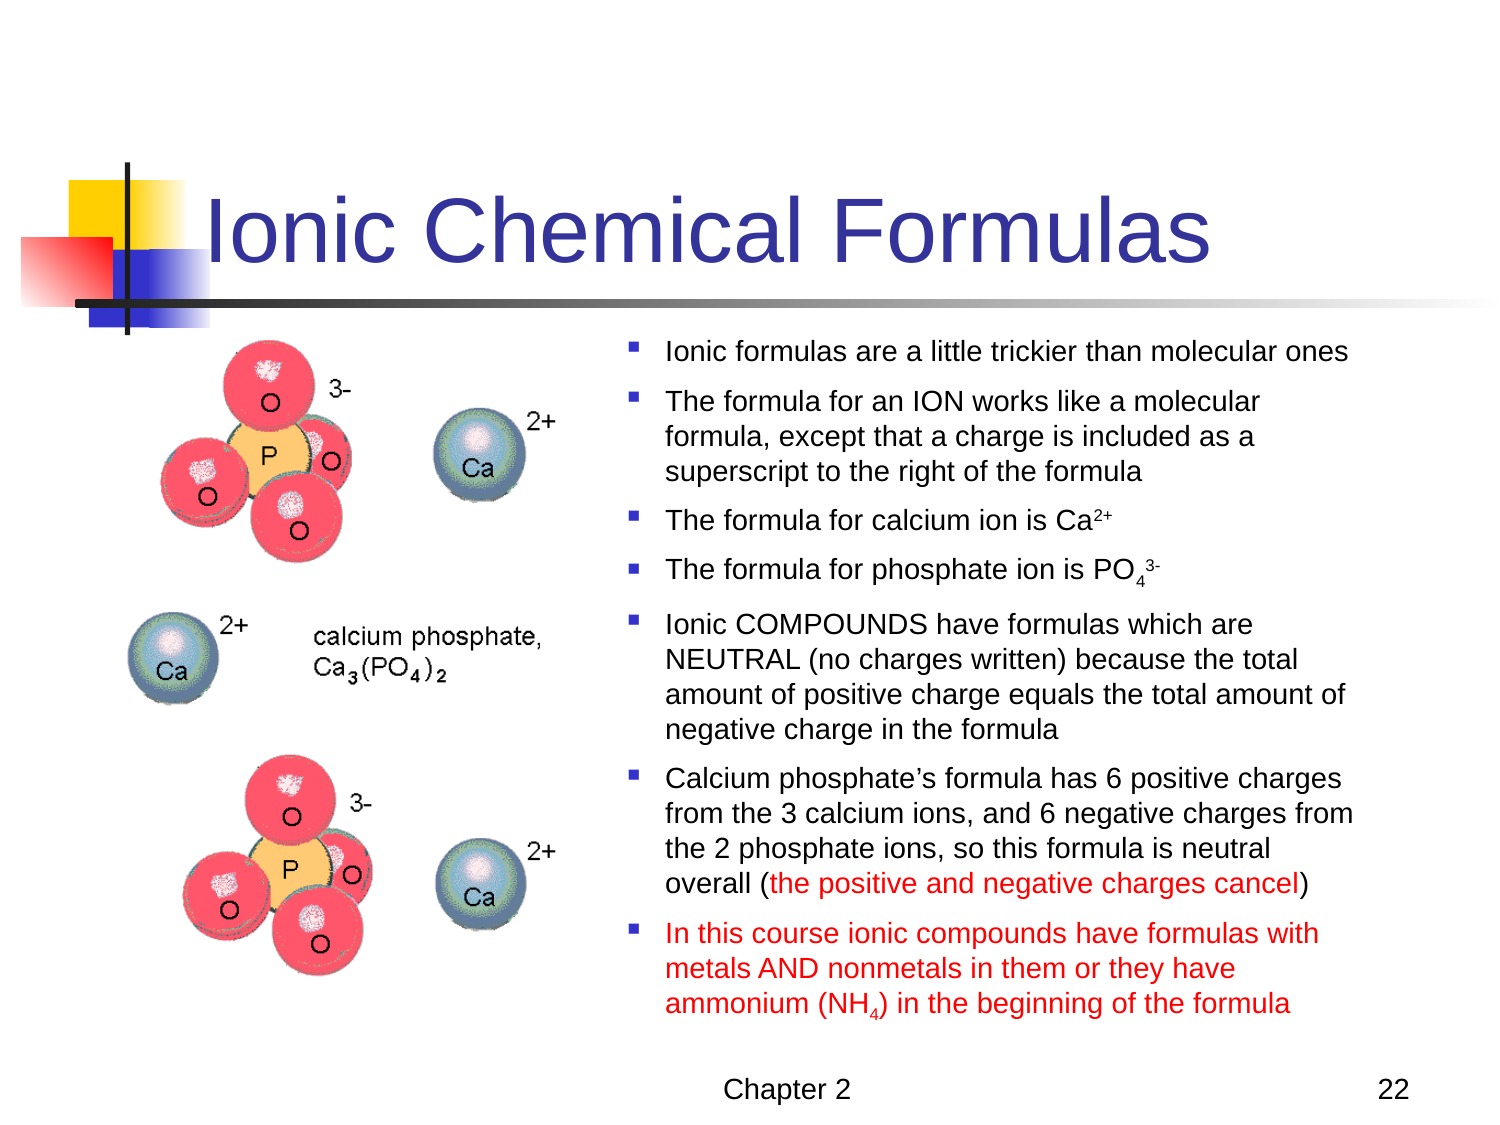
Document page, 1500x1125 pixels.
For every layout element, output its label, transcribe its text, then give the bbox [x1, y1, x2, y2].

text_box Ionic formulas are a little trickier than molecular ones The formula for an ION works like a molecular formula, except that a charge is included as a superscript to the right of the formula The formula for calcium ion is Ca2+ The formula for phosphate ion is PO43- Ionic COMPOUNDS have formulas which are NEUTRAL (no charges written) because the total amount of positive charge equals the total amount of negative charge in the formula Calcium phosphate’s formula has 6 positive charges from the 3 calcium ions, and 6 negative charges from the 2 phosphate ions, so this formula is neutral overall (the positive and negative charges cancel) In this course ionic compounds have formulas with metals AND nonmetals in them or they have ammonium (NH4) in the beginning of the formula [612, 324, 1375, 1032]
title Ionic Chemical Formulas [188, 101, 1468, 289]
picture [149, 337, 365, 570]
picture [424, 399, 563, 514]
slide_number 22 [1112, 1037, 1425, 1113]
footer Chapter 2 [549, 1037, 1025, 1113]
picture [112, 599, 576, 994]
